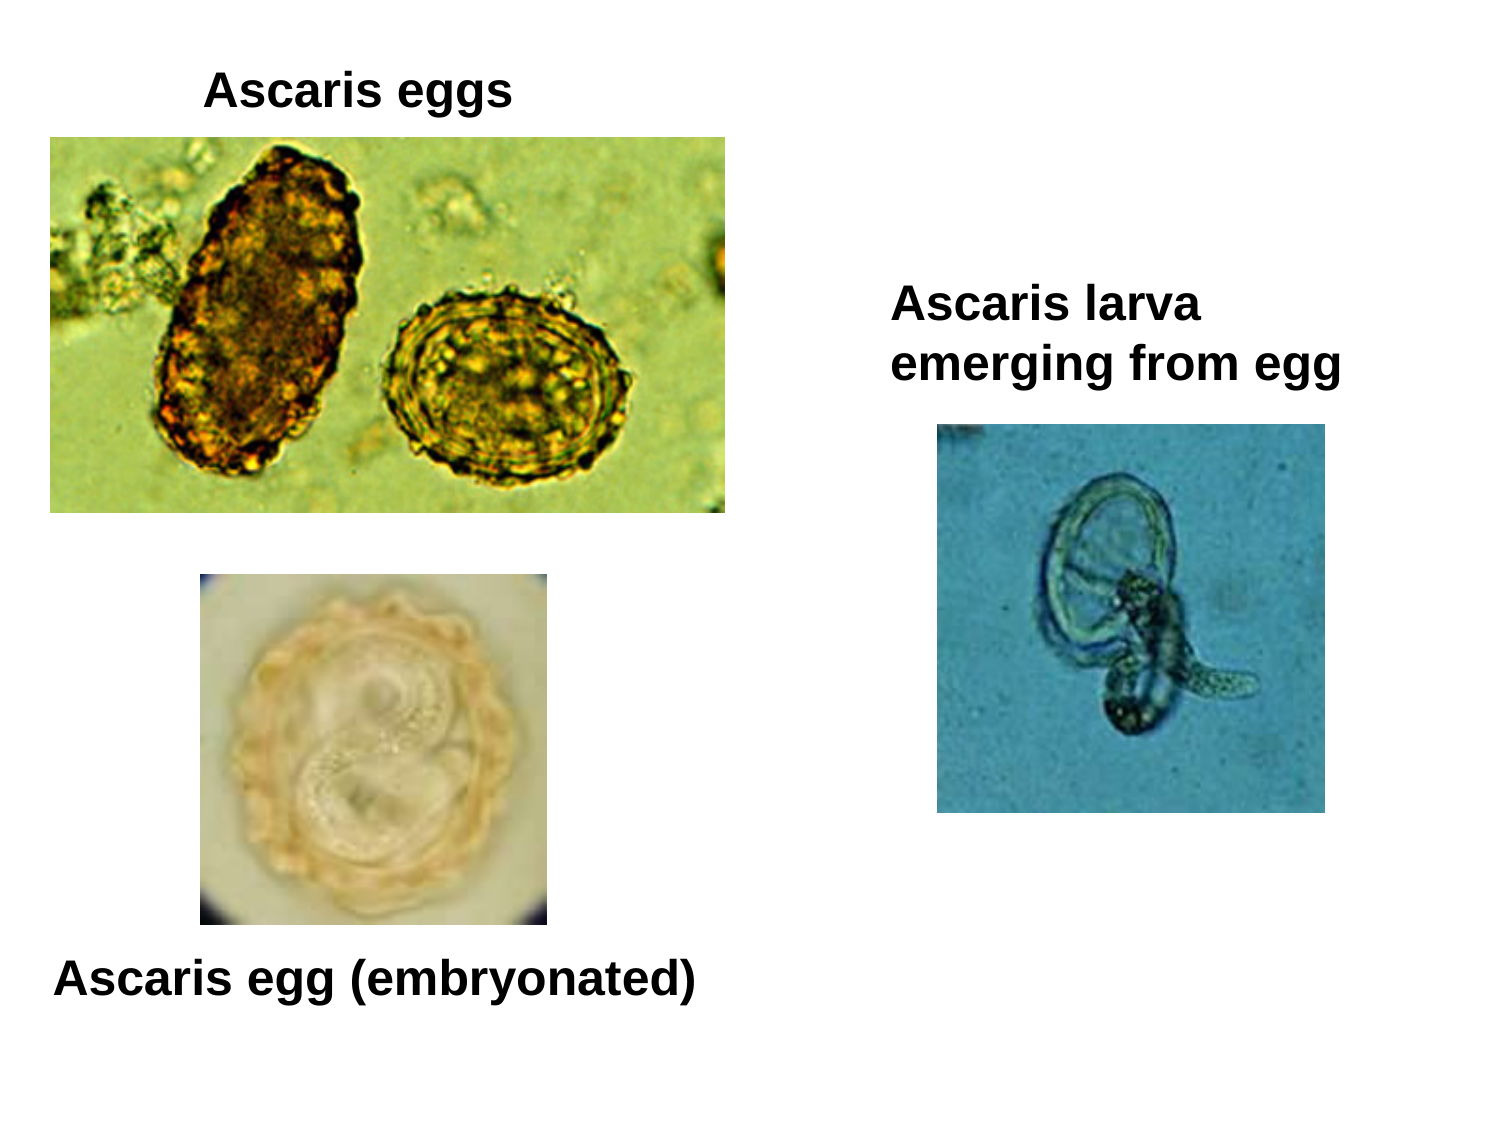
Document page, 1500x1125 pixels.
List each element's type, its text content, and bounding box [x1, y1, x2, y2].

text_box Ascaris larva emerging from egg [874, 262, 1413, 398]
picture [937, 424, 1326, 813]
picture [49, 137, 725, 513]
text_box Ascaris egg (embryonated) [37, 937, 775, 1098]
text_box Ascaris eggs [187, 49, 575, 125]
picture [199, 574, 548, 926]
